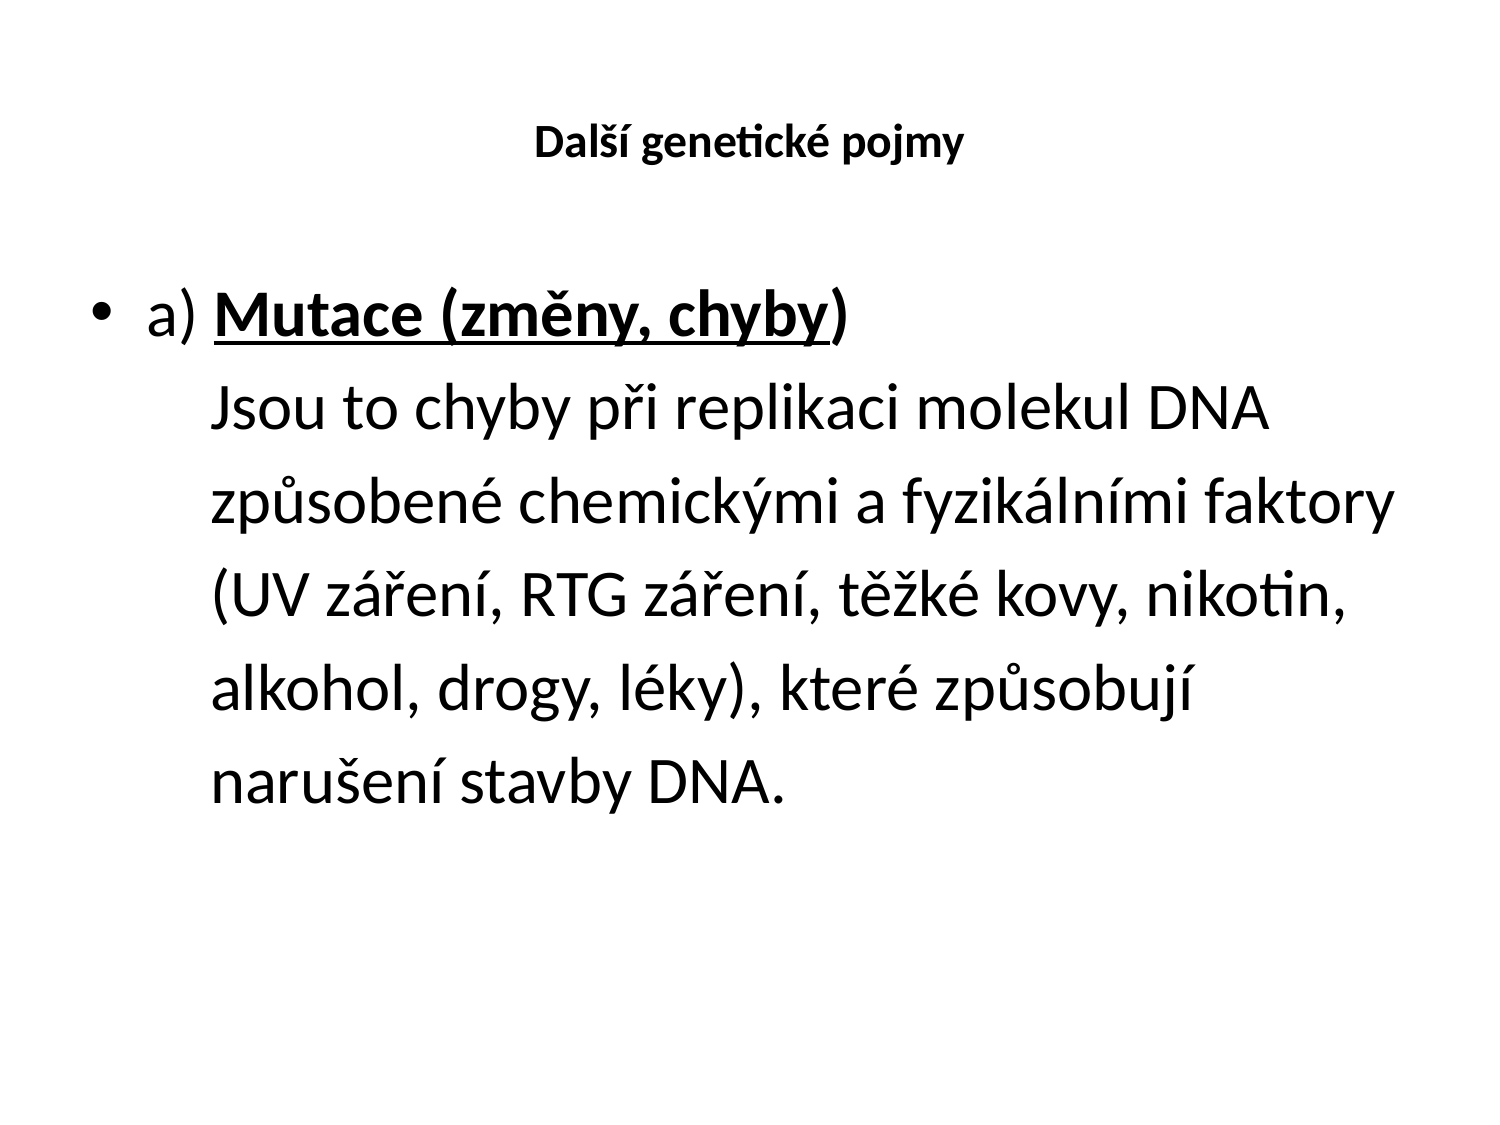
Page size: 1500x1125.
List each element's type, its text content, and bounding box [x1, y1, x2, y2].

title Další genetické pojmy [75, 45, 1425, 233]
list a) Mutace (změny, chyby) Jsou to chyby při replikaci molekul DNA způsobené chemickými a fyzikálními faktory (UV záření, RTG záření, těžké kovy, nikotin, alkohol, drogy, léky), které způsobují narušení stavby DNA. [75, 262, 1425, 1005]
